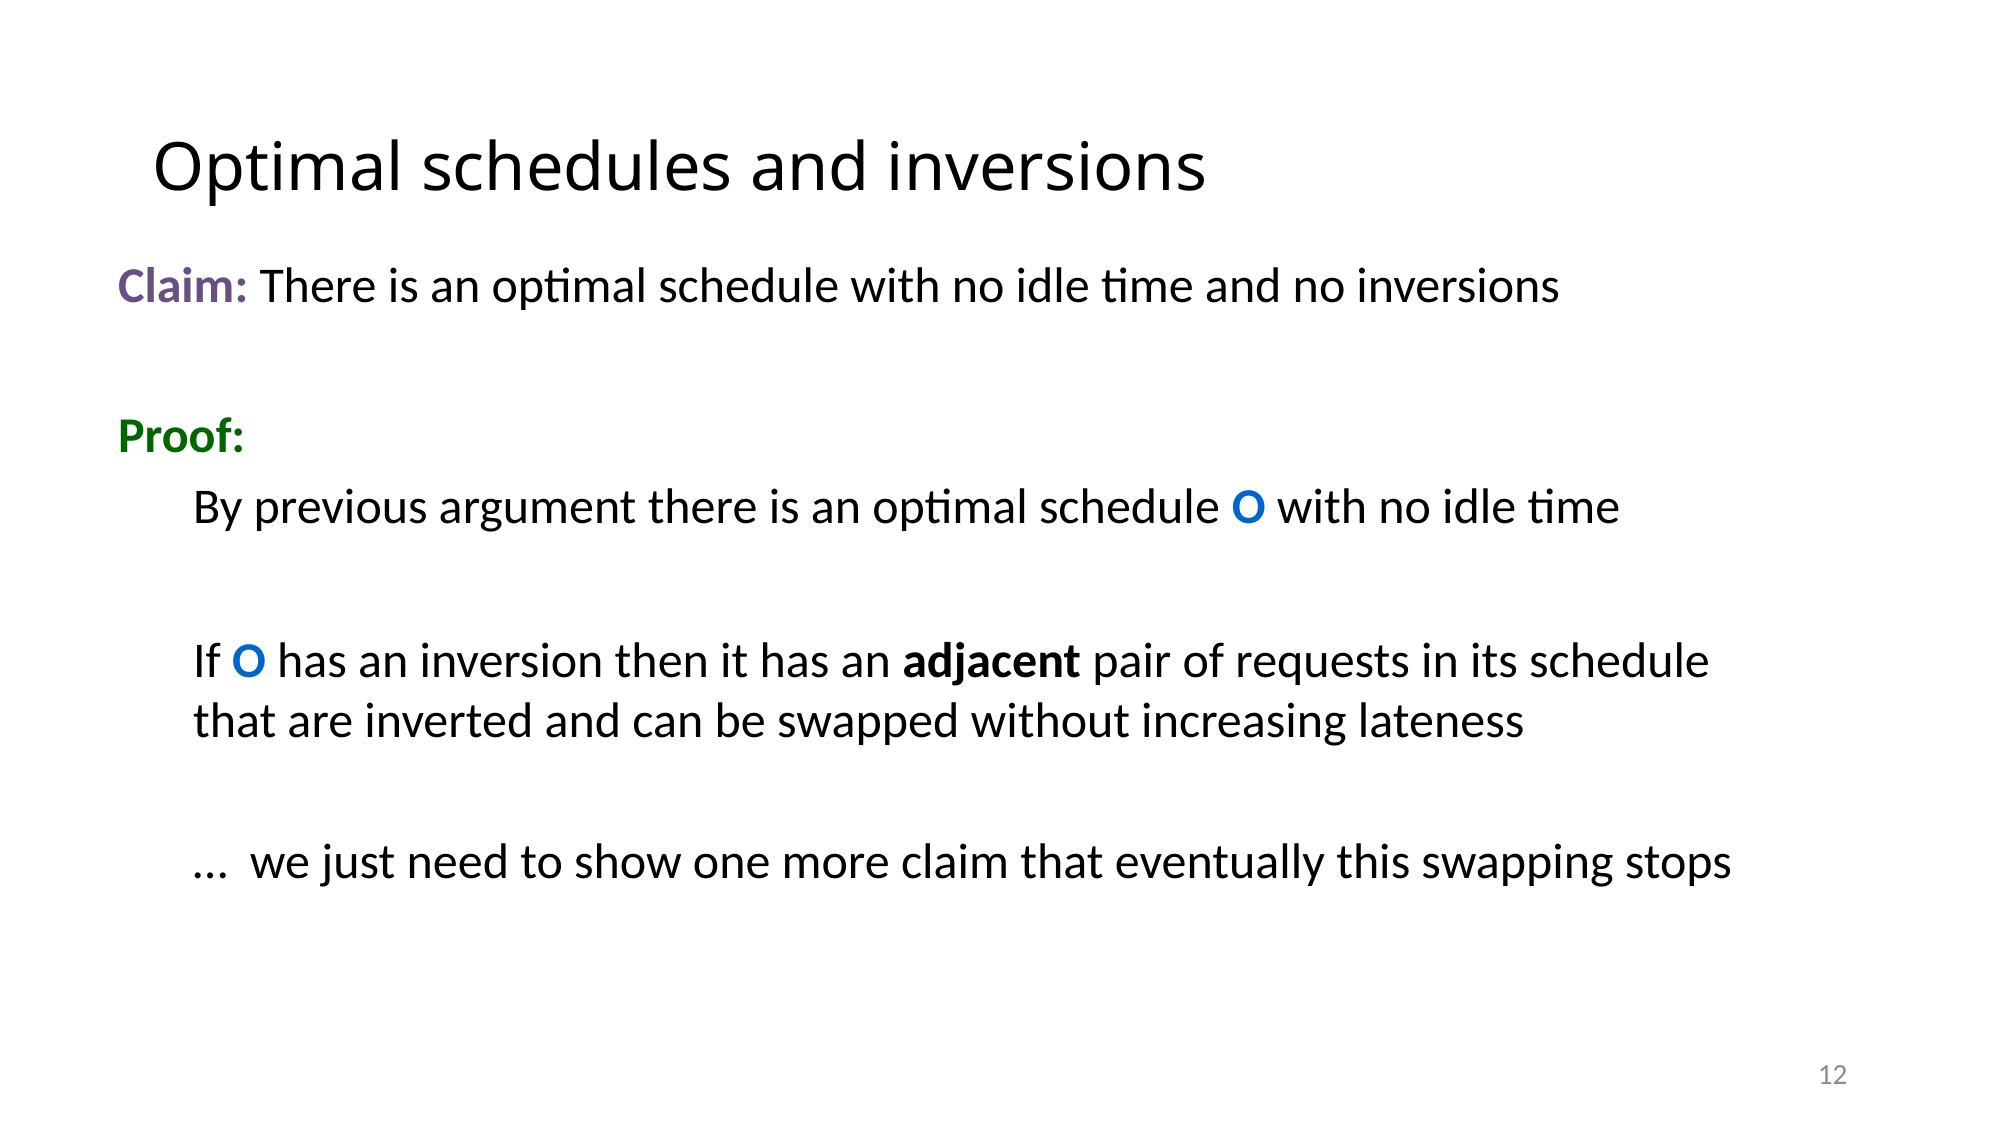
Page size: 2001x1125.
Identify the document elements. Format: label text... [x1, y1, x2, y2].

slide_number 12 [1799, 1042, 1863, 1103]
list Claim: There is an optimal schedule with no idle time and no inversions Proof: By previous argument there is an optimal schedule O with no idle time If O has an inversion then it has an adjacent pair of requests in its schedule that are inverted and can be swapped without increasing lateness … we just need to show one more claim that eventually this swapping stops [103, 252, 1799, 1106]
title Optimal schedules and inversions [137, 59, 1863, 278]
